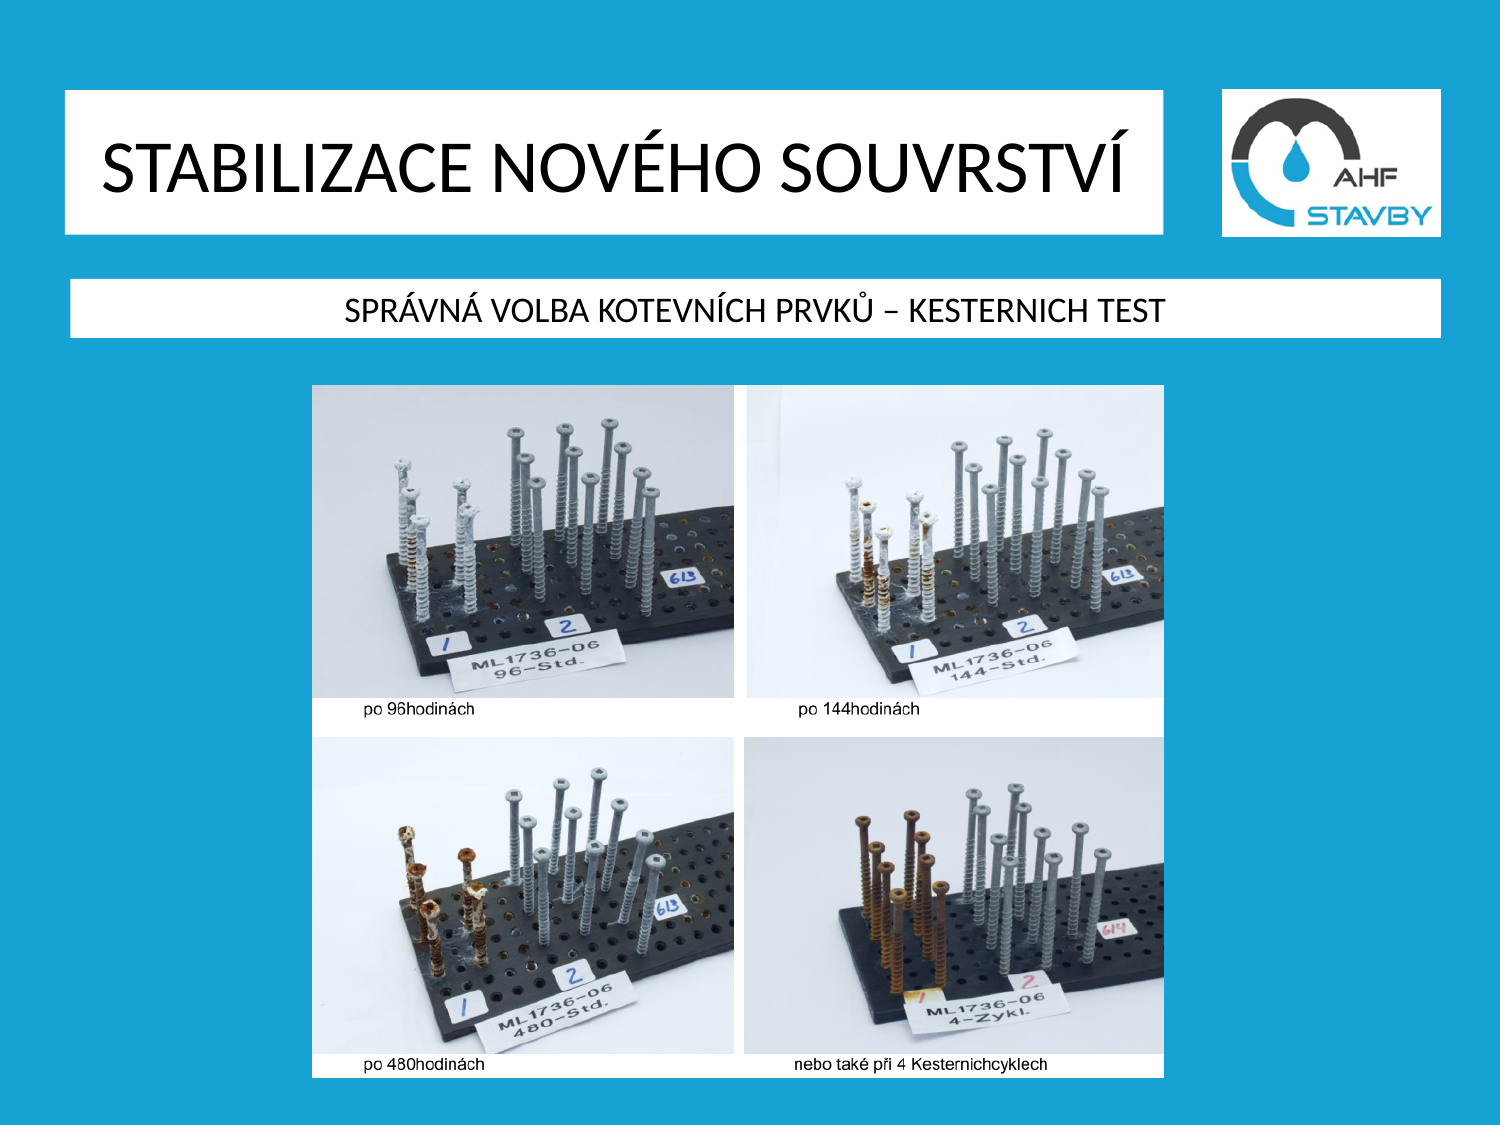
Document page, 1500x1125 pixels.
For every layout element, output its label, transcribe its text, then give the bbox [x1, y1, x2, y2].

picture [1222, 89, 1442, 237]
picture [312, 385, 1164, 1078]
title STABILIZACE NOVÉHO SOUVRSTVÍ [64, 90, 1164, 235]
list SPRÁVNÁ VOLBA KOTEVNÍCH PRVKŮ – KESTERNICH TEST [70, 278, 1441, 338]
